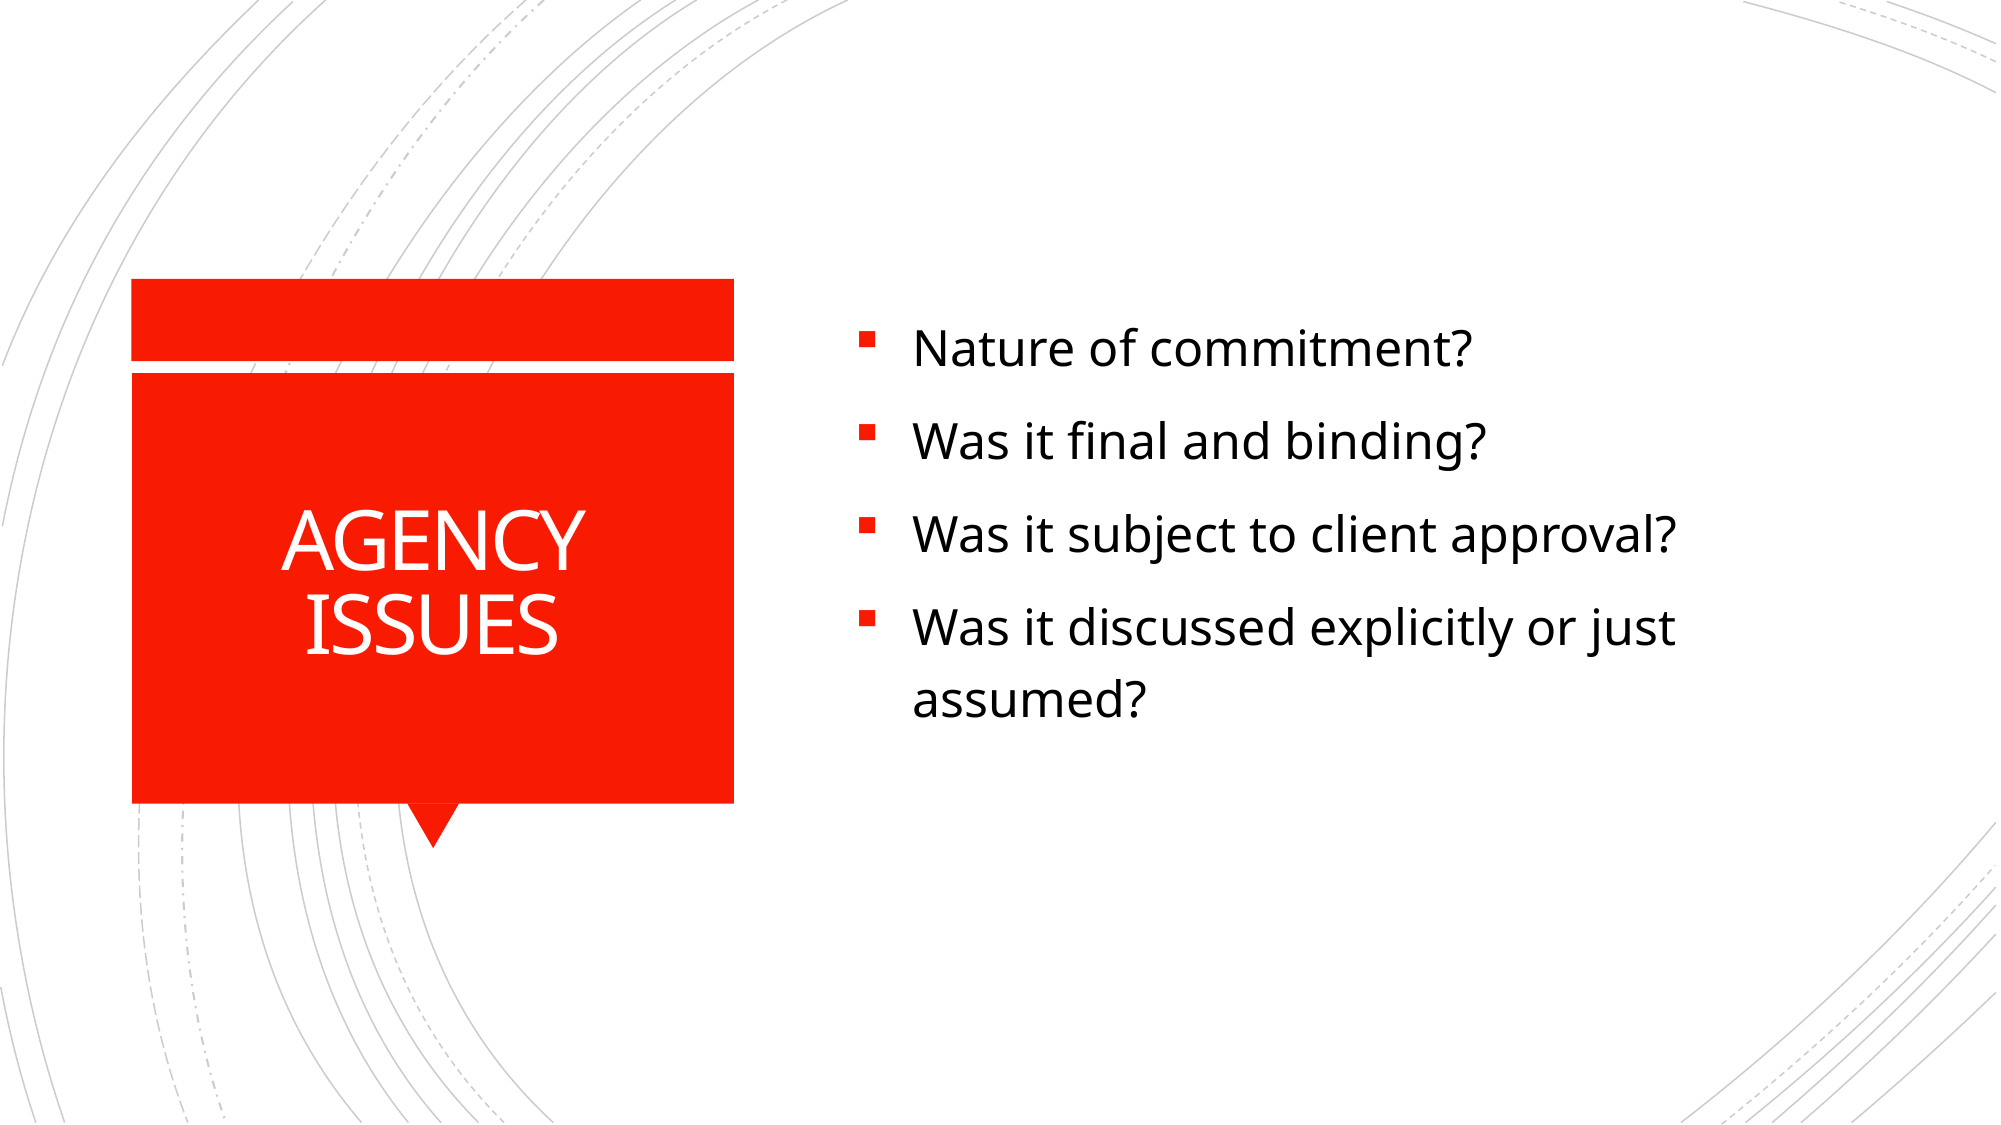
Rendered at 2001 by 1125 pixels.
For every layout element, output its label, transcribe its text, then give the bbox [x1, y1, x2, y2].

list Nature of commitment? Was it final and binding? Was it subject to client approval? Was it discussed explicitly or just assumed? [839, 131, 1871, 993]
title AGENCY ISSUES [145, 385, 720, 789]
